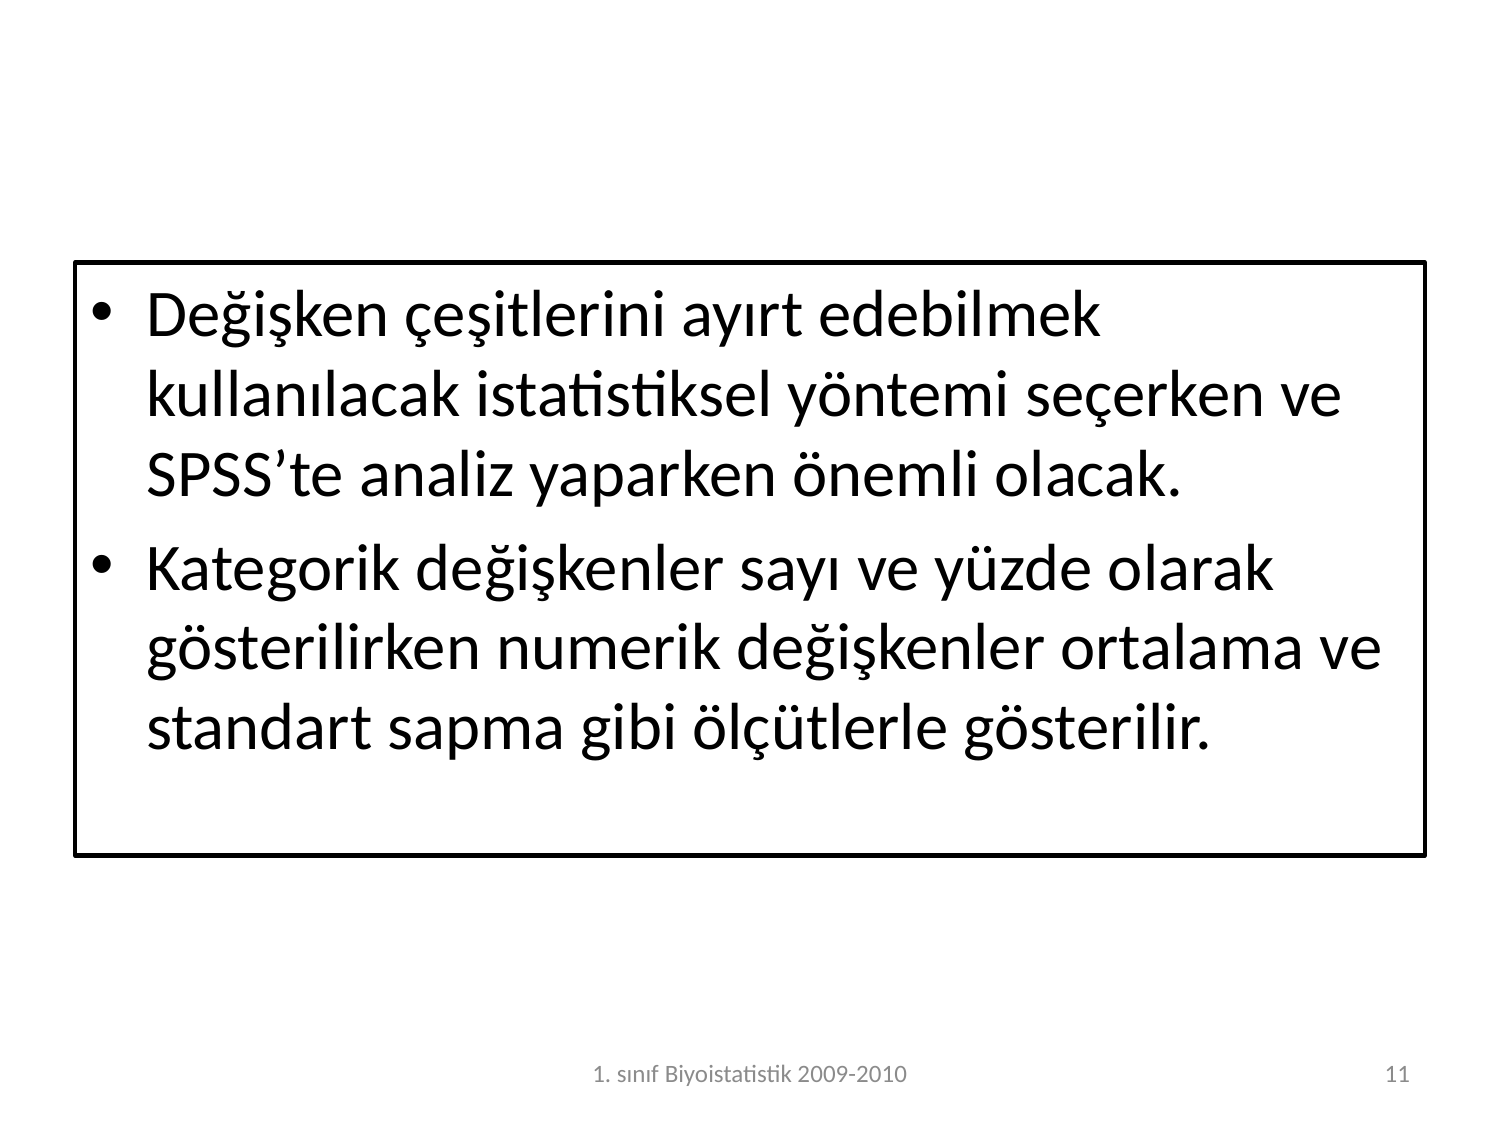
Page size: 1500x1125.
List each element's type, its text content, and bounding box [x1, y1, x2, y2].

footer 1. sınıf Biyoistatistik 2009-2010 [512, 1042, 988, 1103]
slide_number 11 [1074, 1042, 1425, 1103]
list Değişken çeşitlerini ayırt edebilmek kullanılacak istatistiksel yöntemi seçerken ve SPSS’te analiz yaparken önemli olacak. Kategorik değişkenler sayı ve yüzde olarak gösterilirken numerik değişkenler ortalama ve standart sapma gibi ölçütlerle gösterilir. [73, 260, 1427, 858]
